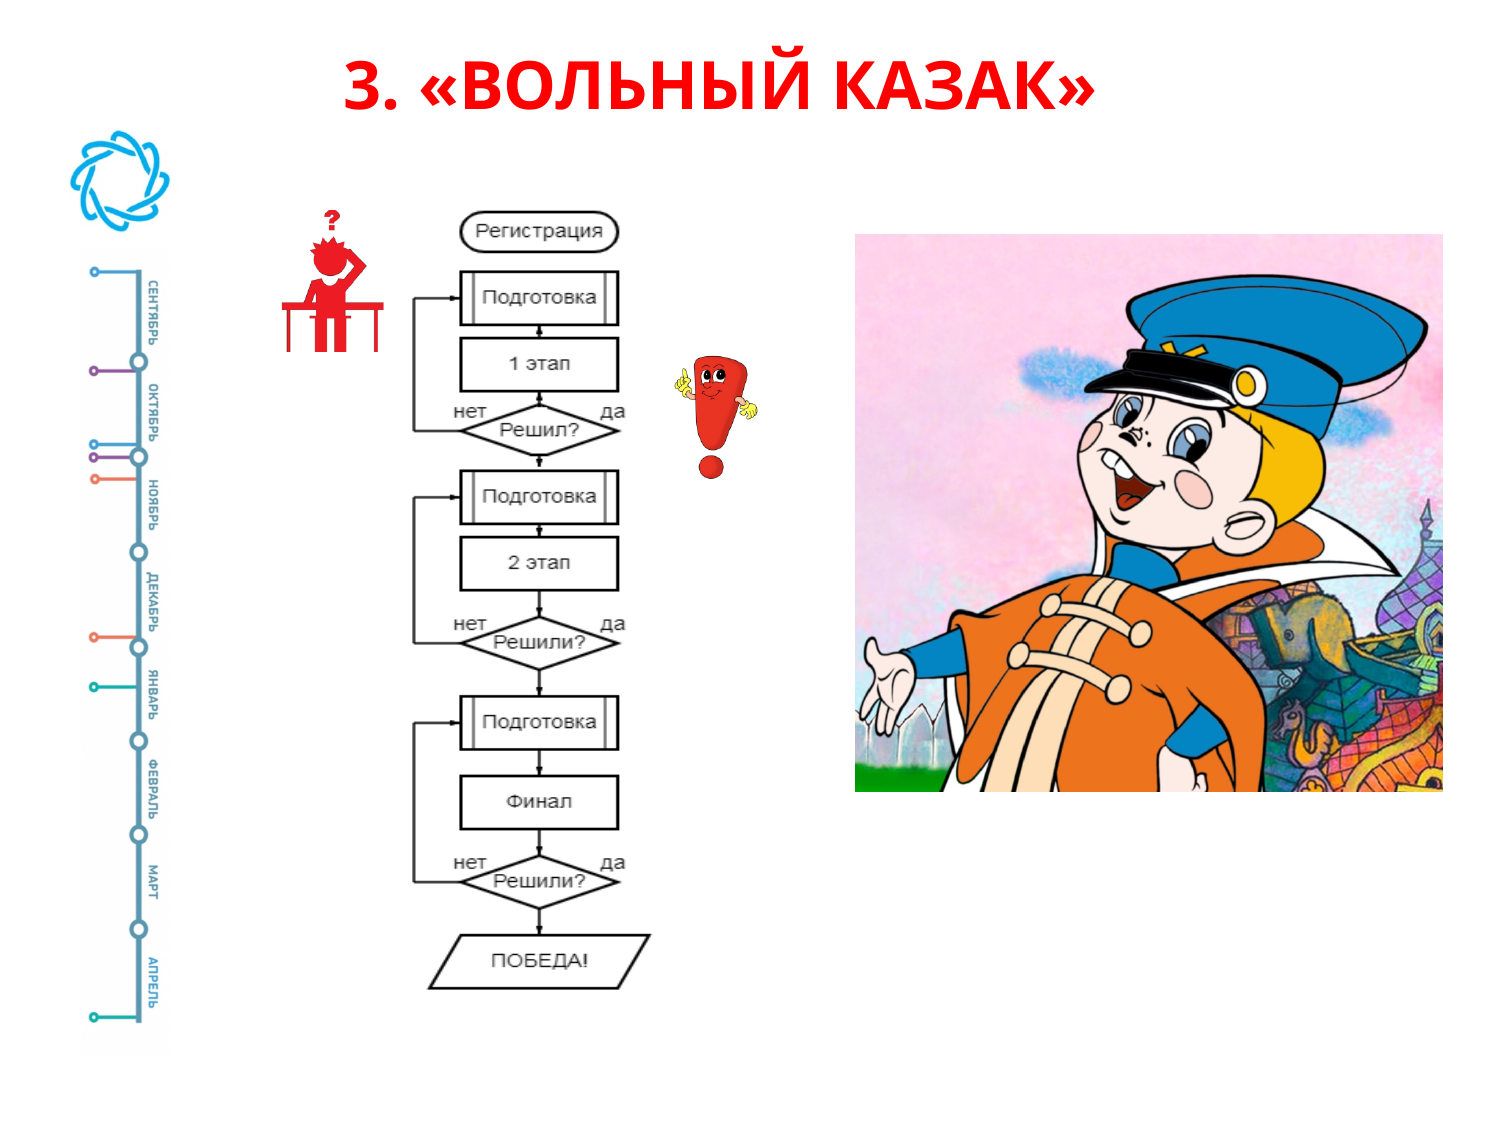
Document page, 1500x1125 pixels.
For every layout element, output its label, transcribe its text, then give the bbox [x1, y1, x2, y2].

picture [58, 116, 188, 1062]
picture [386, 187, 665, 1016]
picture [855, 234, 1443, 792]
text_box 3. «ВОЛЬНЫЙ КАЗАК» [269, 35, 1172, 130]
picture [280, 210, 384, 352]
picture [667, 351, 762, 482]
